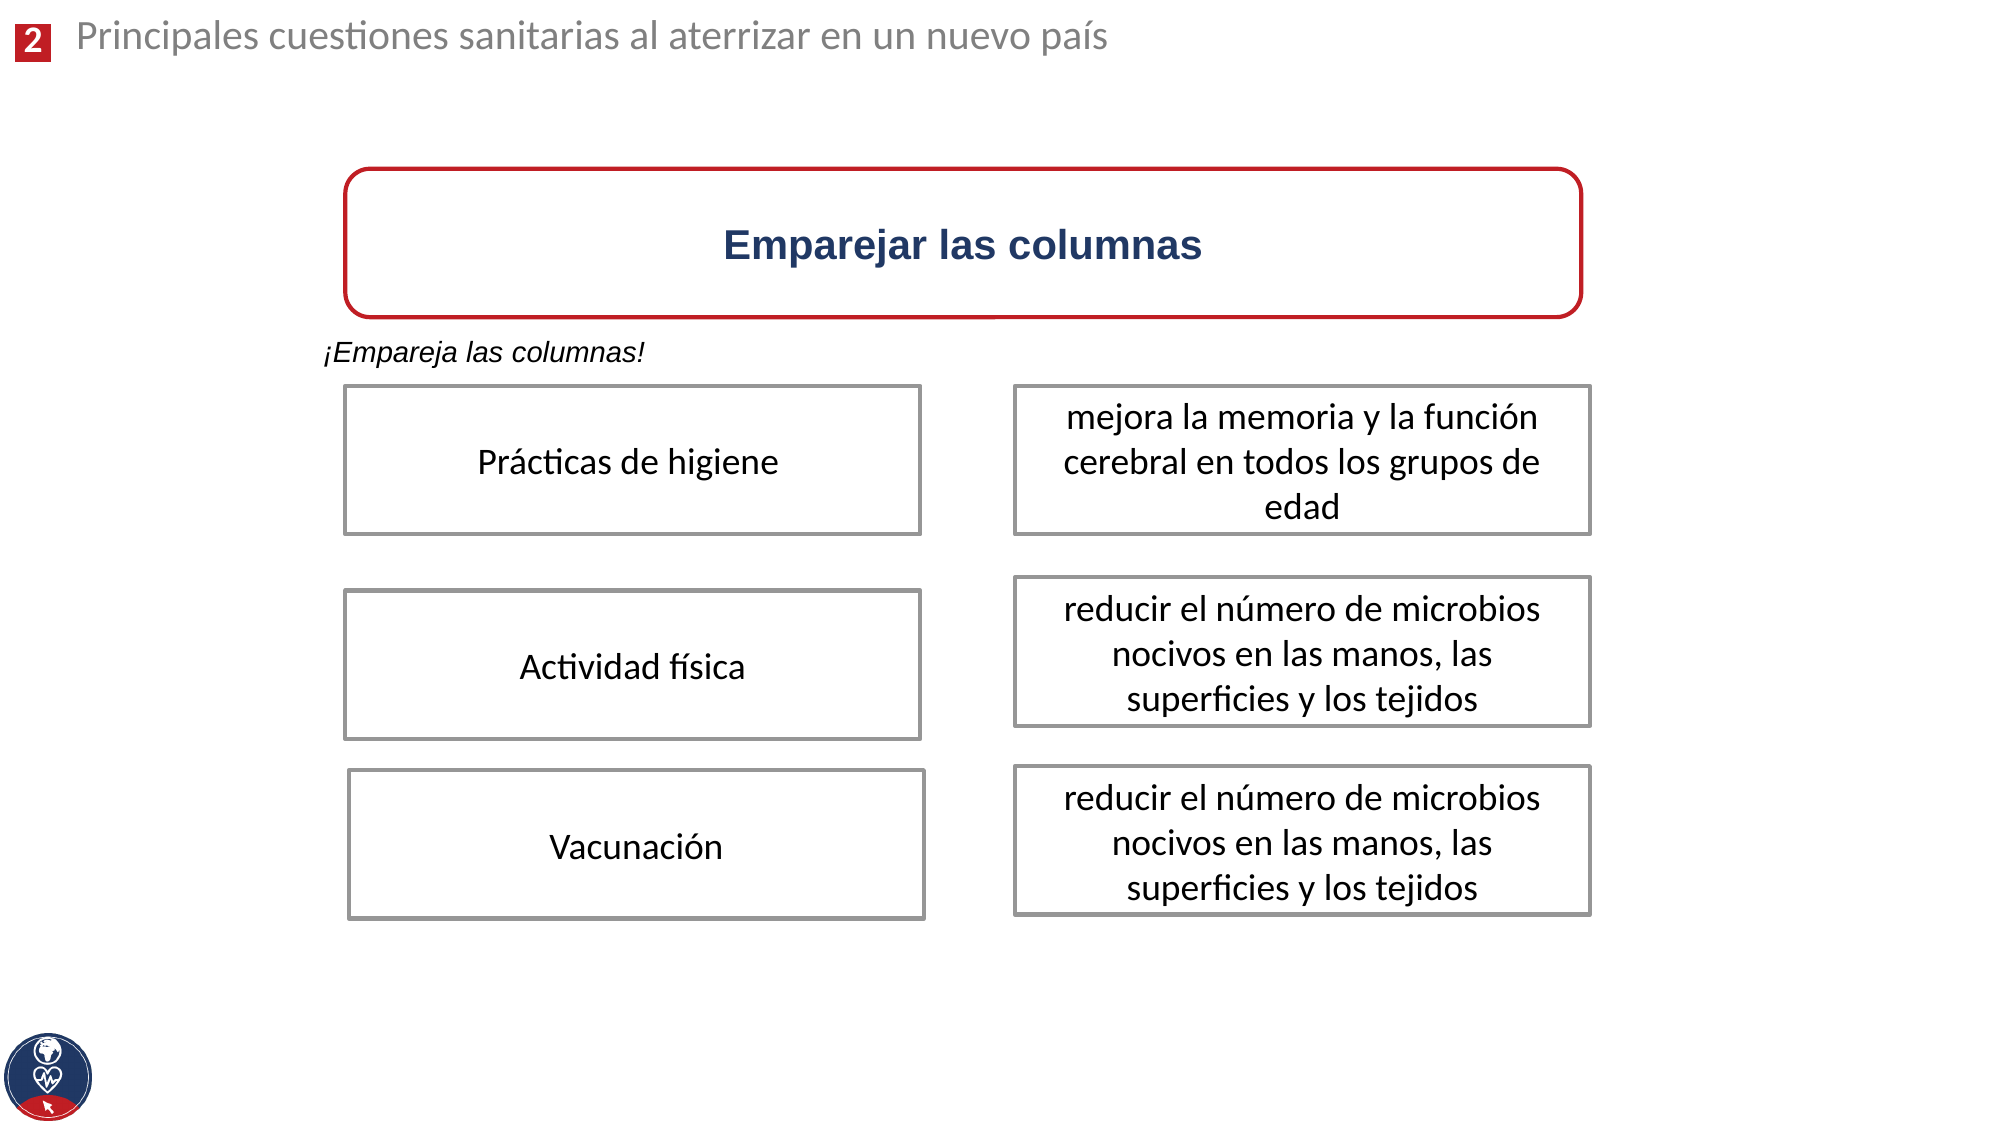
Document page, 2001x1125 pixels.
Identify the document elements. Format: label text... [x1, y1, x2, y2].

text_box Emparejar las columnas [343, 166, 1584, 320]
text_box Principales cuestiones sanitarias al aterrizar en un nuevo país [61, 0, 1163, 65]
text_box reducir el número de microbios nocivos en las manos, las superficies y los tejidos [1013, 764, 1592, 917]
text_box mejora la memoria y la función cerebral en todos los grupos de edad [1013, 384, 1592, 536]
text_box Vacunación [347, 768, 926, 921]
text_box Prácticas de higiene [343, 384, 922, 536]
text_box ¡Empareja las columnas! [308, 325, 661, 376]
text_box Actividad física [343, 588, 922, 741]
text_box reducir el número de microbios nocivos en las manos, las superficies y los tejidos [1013, 575, 1592, 728]
picture [4, 1033, 92, 1121]
